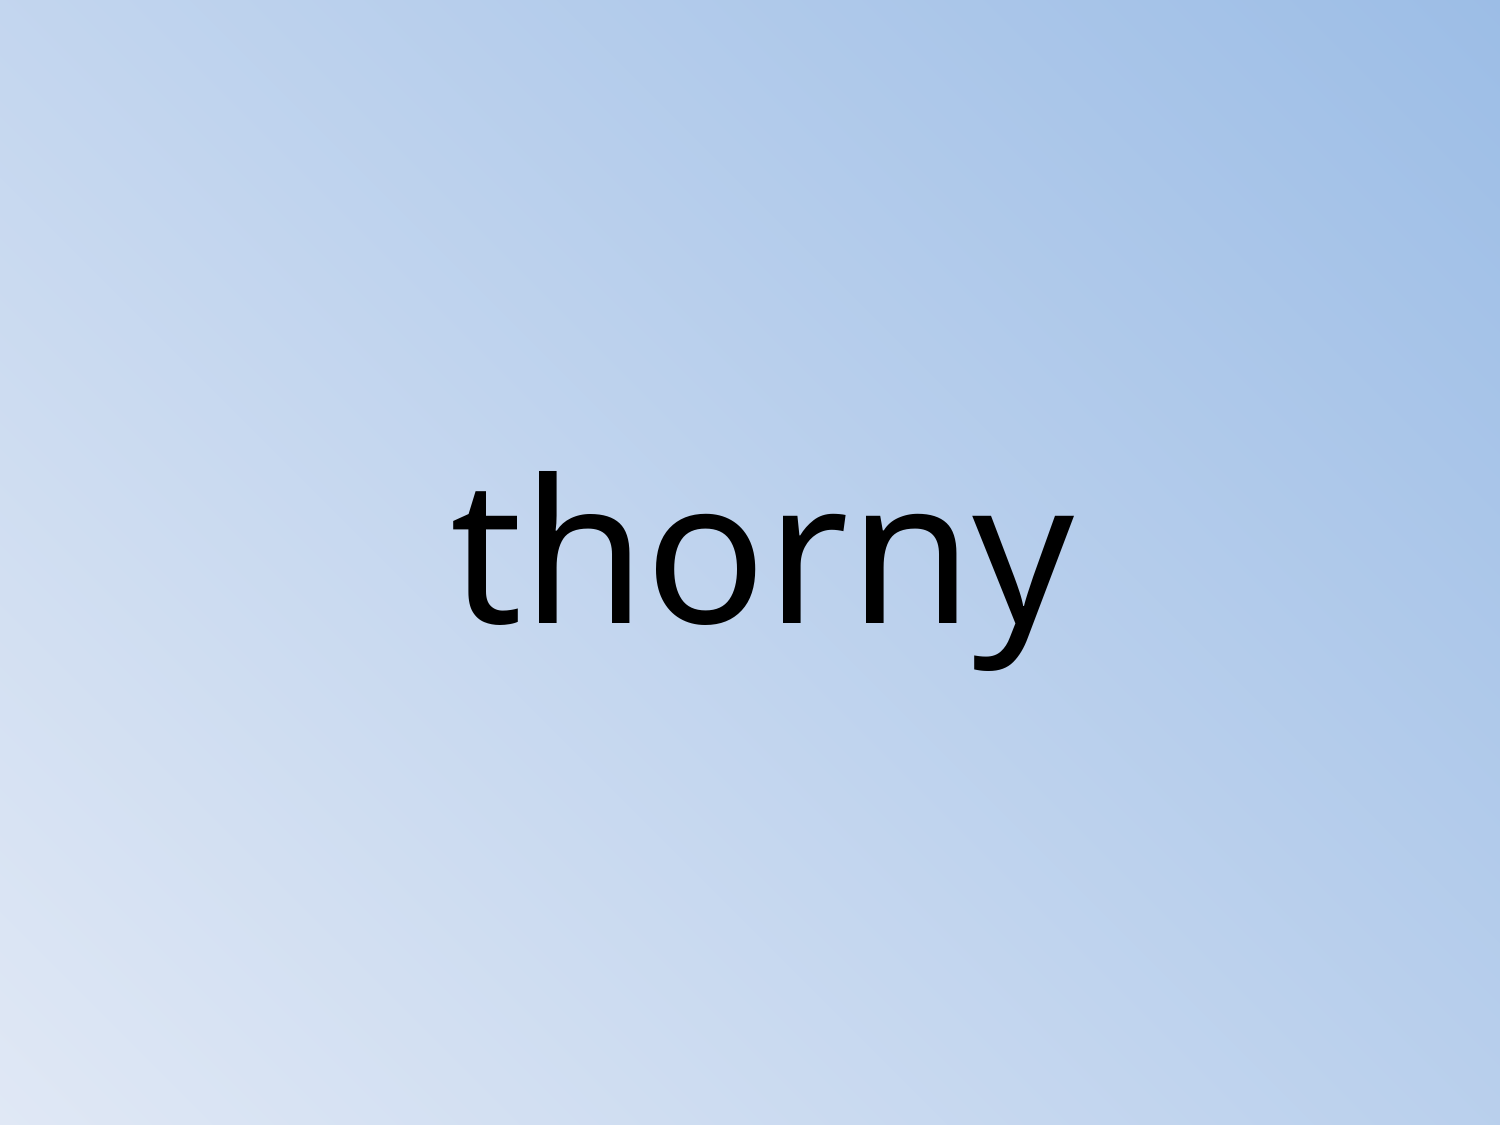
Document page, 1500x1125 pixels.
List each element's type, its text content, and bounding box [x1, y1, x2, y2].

title thorny [87, 412, 1438, 675]
